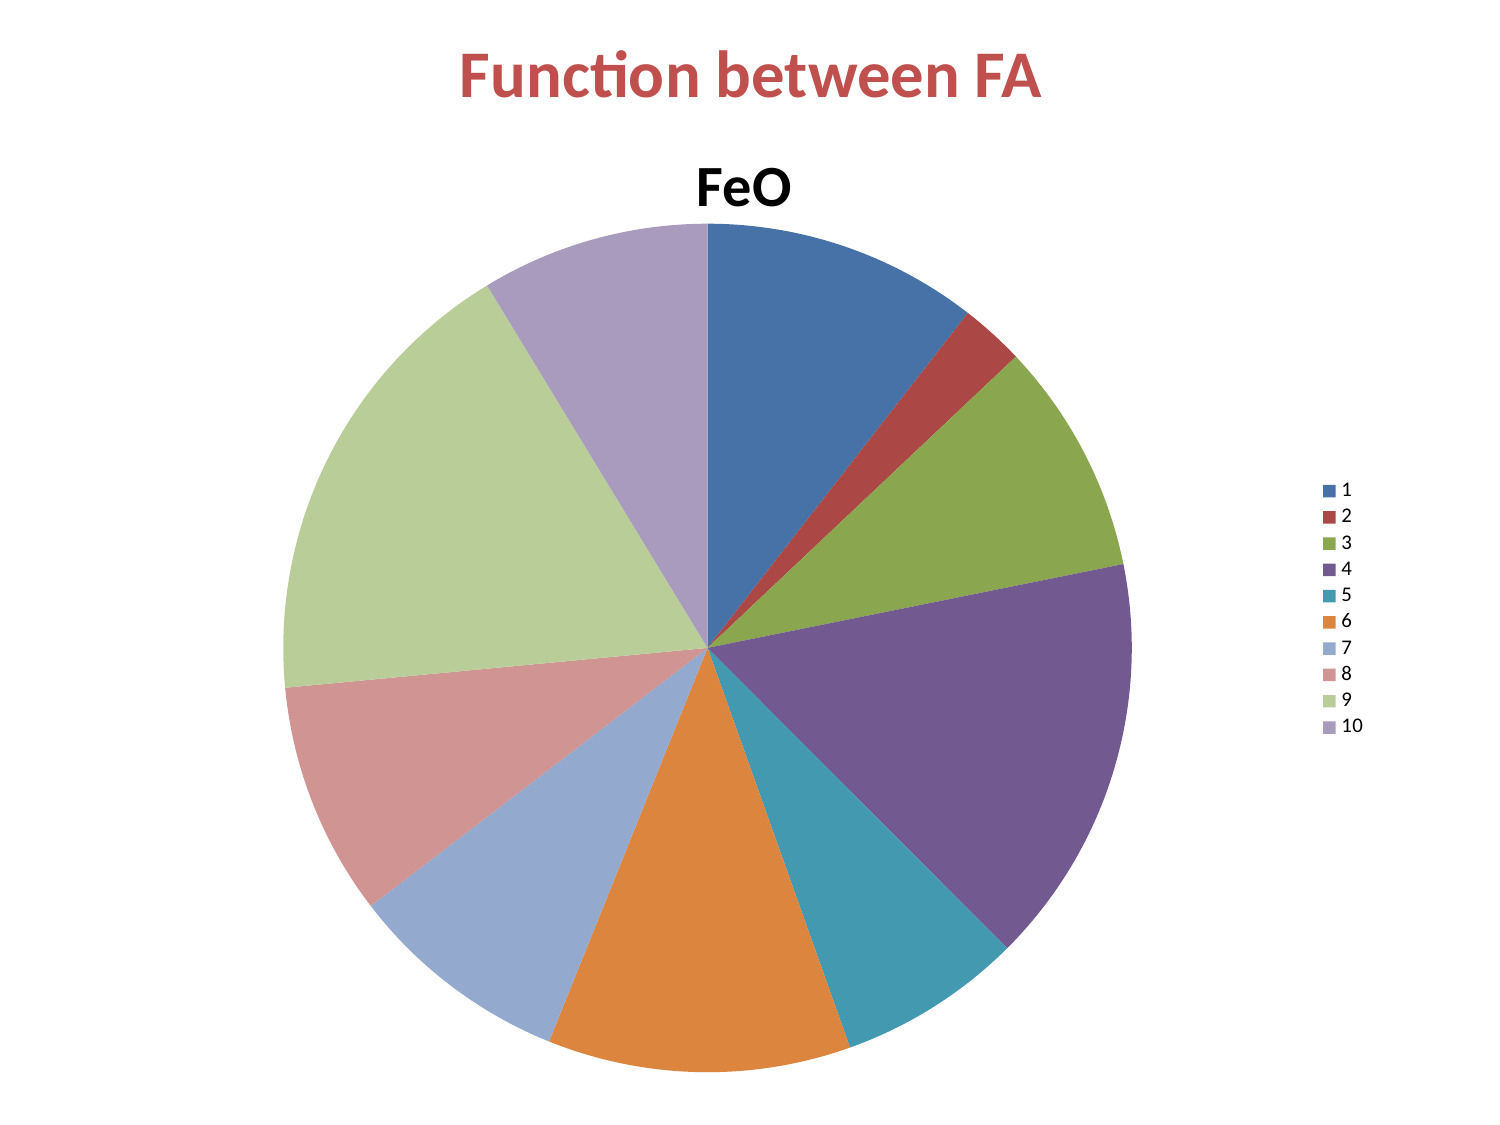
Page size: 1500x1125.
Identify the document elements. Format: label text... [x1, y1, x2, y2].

chart [105, 116, 1383, 1102]
text_box Function between FA [445, 23, 1090, 115]
